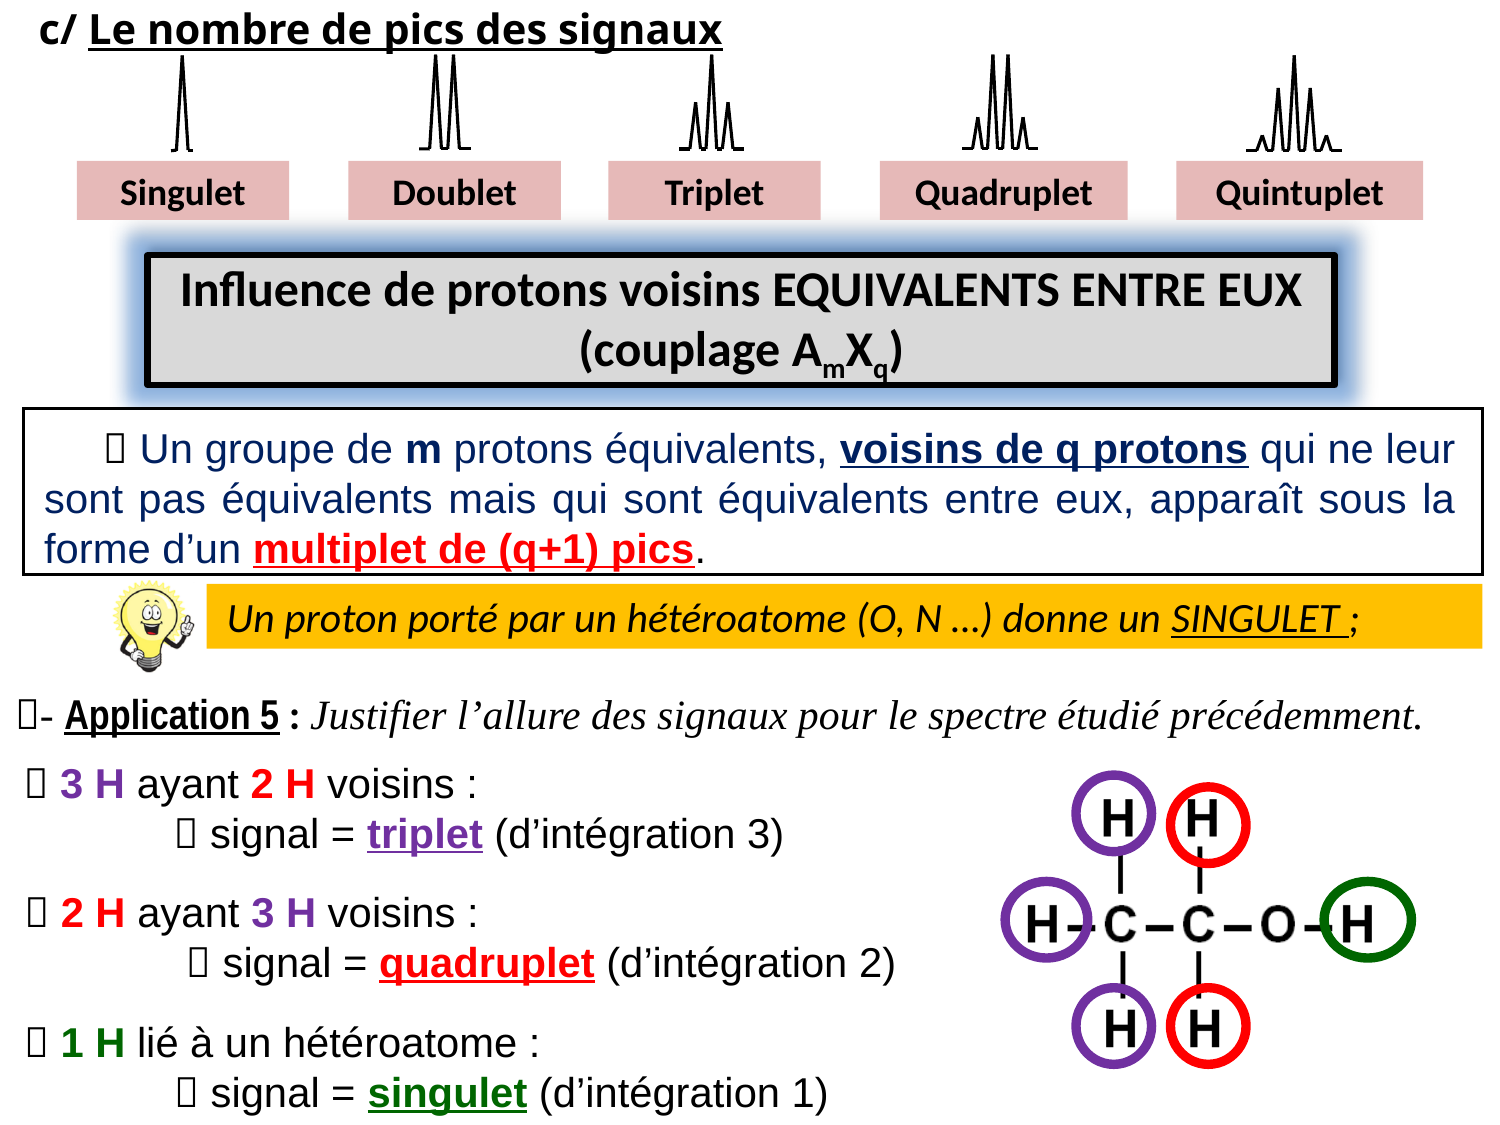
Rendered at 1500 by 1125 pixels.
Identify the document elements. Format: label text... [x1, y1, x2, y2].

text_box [1245, 55, 1343, 151]
text_box Triplet [608, 160, 821, 220]
text_box  Un groupe de m protons équivalents, voisins de q protons qui ne leur sont pas équivalents mais qui sont équivalents entre eux, apparaît sous la forme d’un multiplet de (q+1) pics. [29, 414, 1471, 580]
text_box - Application 5 : Justifier l’allure des signaux pour le spectre étudié précédemment. [0, 680, 1500, 746]
text_box [23, 408, 1483, 575]
text_box c/ Le nombre de pics des signaux [23, 0, 738, 61]
text_box Un proton porté par un hétéroatome (O, N …) donne un SINGULET ; [206, 583, 1483, 649]
text_box Quadruplet [879, 160, 1128, 220]
text_box  3 H ayant 2 H voisins :  signal = triplet (d’intégration 3) [9, 749, 800, 864]
text_box  1 H lié à un hétéroatome :  signal = singulet (d’intégration 1) [9, 1008, 845, 1124]
picture [111, 578, 195, 674]
text_box Doublet [348, 160, 561, 220]
text_box Quintuplet [1176, 160, 1424, 220]
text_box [418, 54, 472, 150]
text_box Influence de protons voisins EQUIVALENTS ENTRE EUX (couplage AmXq) [145, 253, 1337, 387]
text_box  2 H ayant 3 H voisins :  signal = quadruplet (d’intégration 2) [9, 878, 912, 994]
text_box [678, 54, 744, 150]
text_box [1004, 774, 1412, 1065]
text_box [962, 54, 1038, 149]
text_box Singulet [76, 160, 290, 220]
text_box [170, 55, 194, 151]
